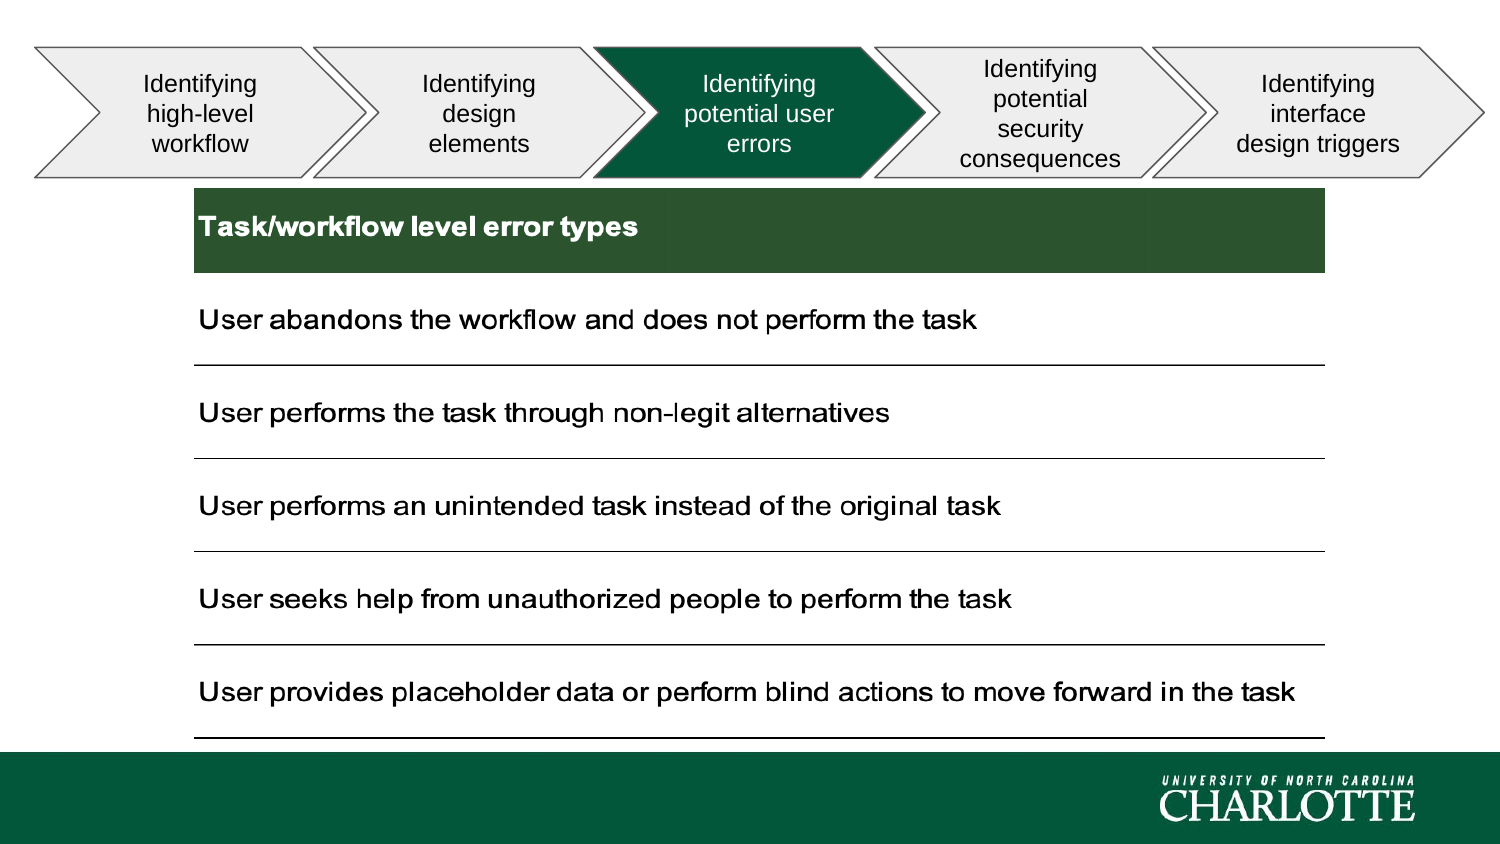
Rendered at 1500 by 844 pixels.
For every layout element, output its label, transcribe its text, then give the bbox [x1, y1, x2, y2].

text_box Identifying high-level workflow [34, 47, 367, 178]
picture [0, 0, 1500, 844]
text_box Identifying interface design triggers [1152, 47, 1485, 178]
text_box Identifying potential security consequences [874, 47, 1207, 178]
text_box Identifying potential user errors [593, 47, 926, 178]
text_box Identifying design elements [313, 47, 646, 178]
